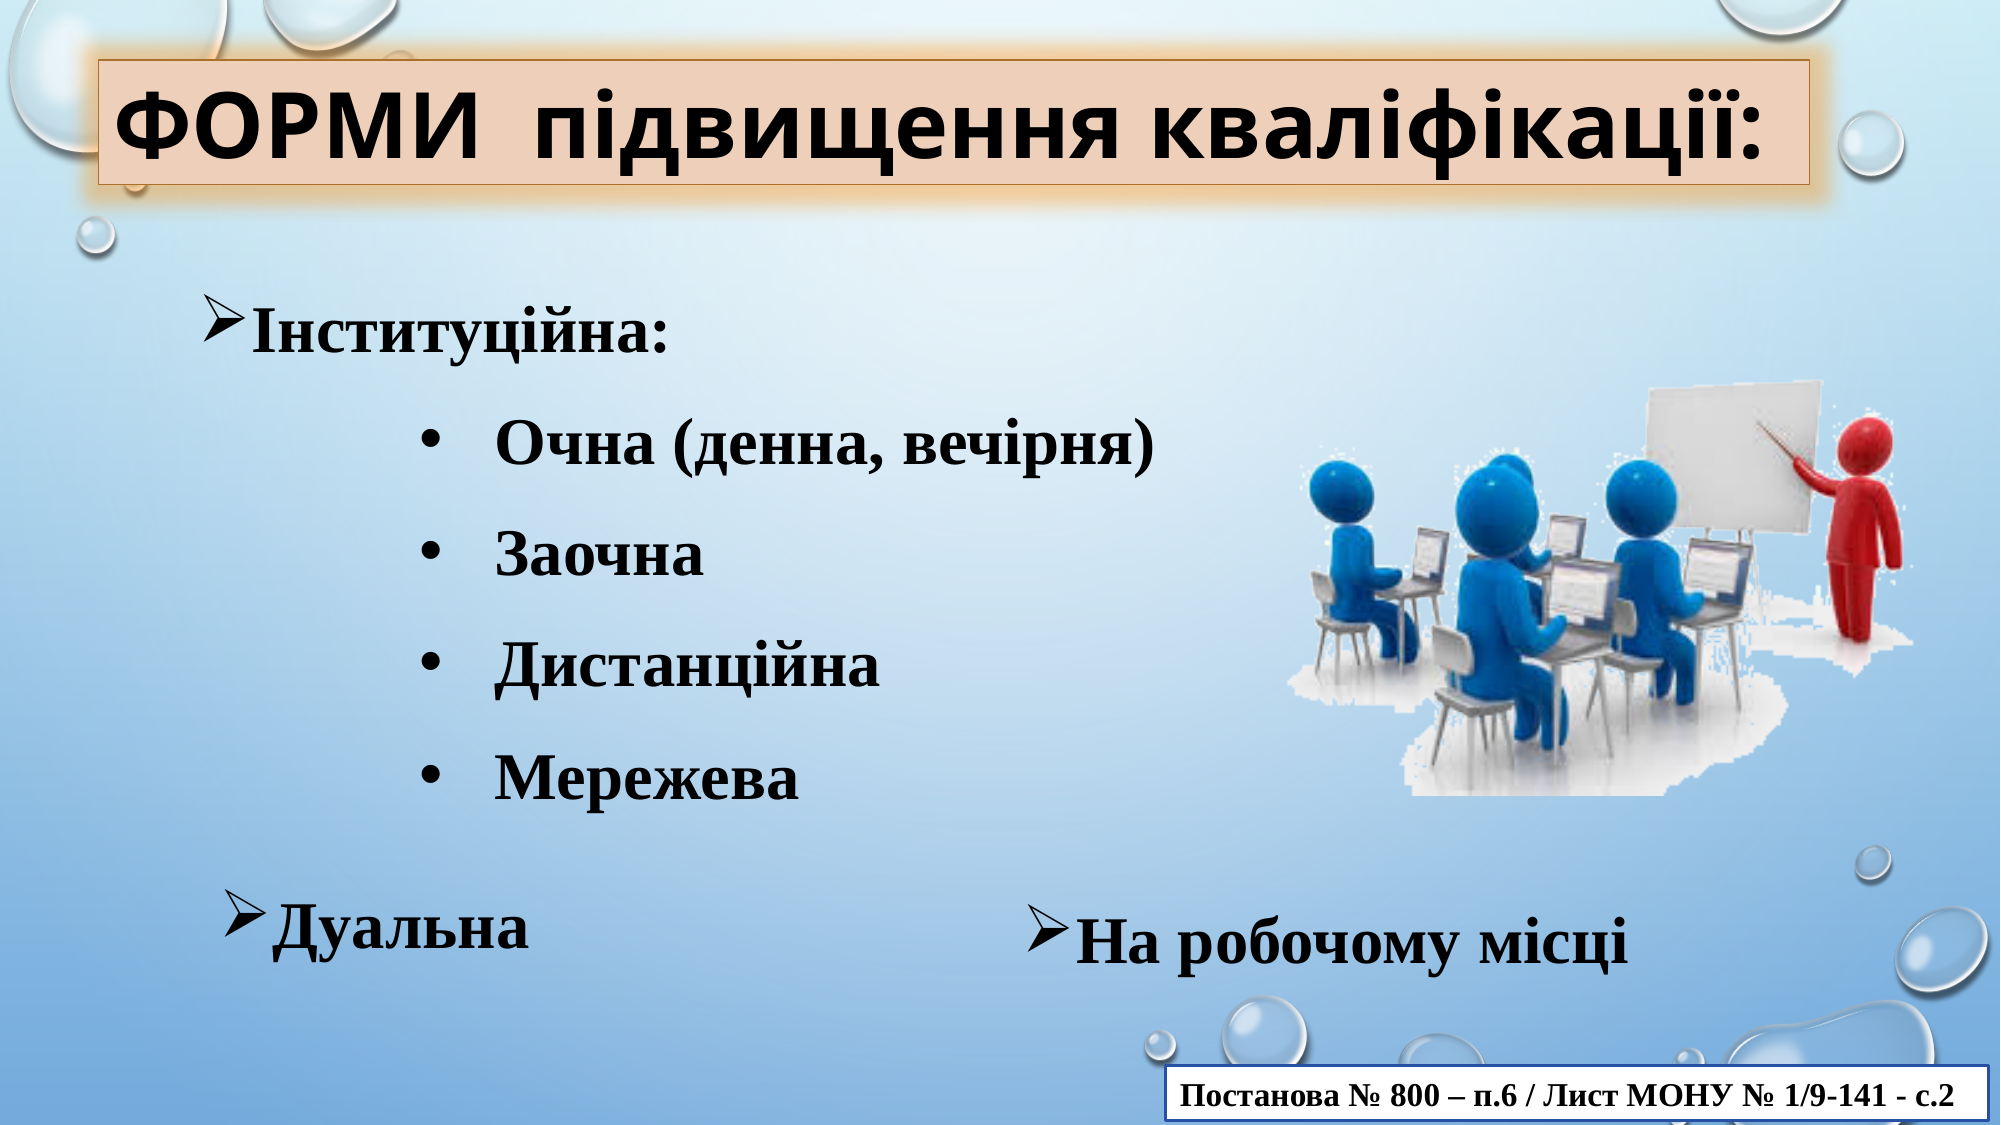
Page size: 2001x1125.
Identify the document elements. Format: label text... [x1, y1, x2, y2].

text_box Очна (денна, вечірня) [404, 390, 1230, 485]
text_box ФОРМИ підвищення кваліфікації: [98, 59, 1810, 185]
text_box Мережева [404, 725, 1405, 821]
text_box Дистанційна [404, 612, 1230, 708]
text_box Заочна [404, 501, 1230, 597]
picture [0, 0, 2000, 1125]
text_box Постанова № 800 – п.6 / Лист МОНУ № 1/9-141 - с.2 [1164, 1064, 1990, 1122]
text_box Інституційна: [183, 278, 1184, 374]
text_box На робочому місці [1008, 889, 2000, 985]
text_box Дуальна [204, 874, 1205, 969]
